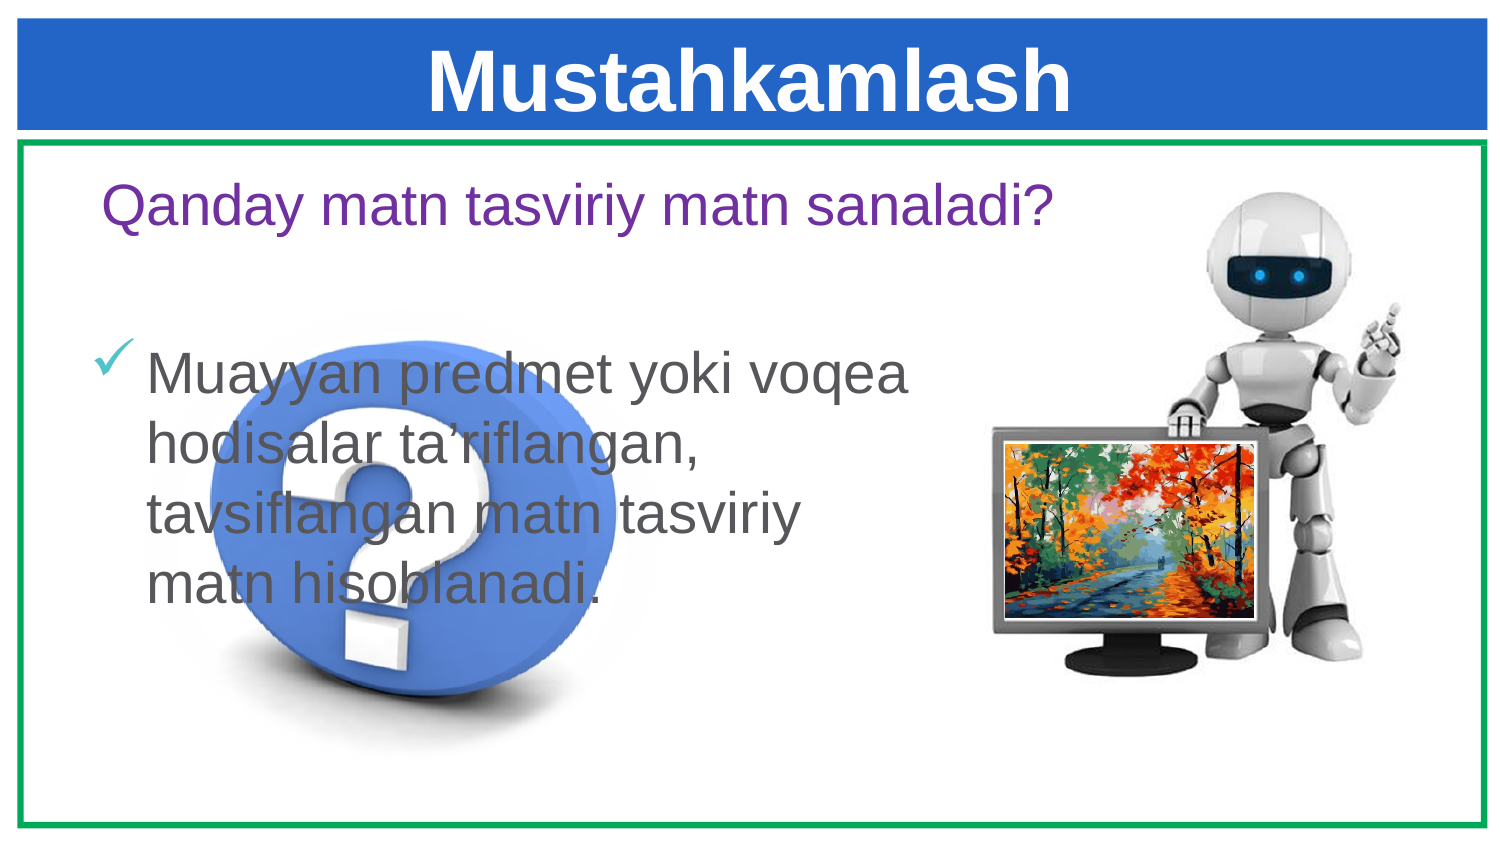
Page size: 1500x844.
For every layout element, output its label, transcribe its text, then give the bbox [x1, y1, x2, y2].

picture [913, 151, 1479, 718]
picture [136, 302, 669, 766]
text_box Muayyan predmet yoki voqea hodisalar ta’riflangan, tavsiflangan matn tasviriy matn hisoblanadi. [673, 327, 908, 623]
text_box Muayyan predmet yoki voqea hodisalar ta’riflangan, tavsiflangan matn tasviriy matn hisoblanadi. [74, 327, 131, 623]
title Mustahkamlash [112, 34, 1388, 135]
list Qanday matn tasviriy matn sanaladi? [53, 167, 908, 238]
